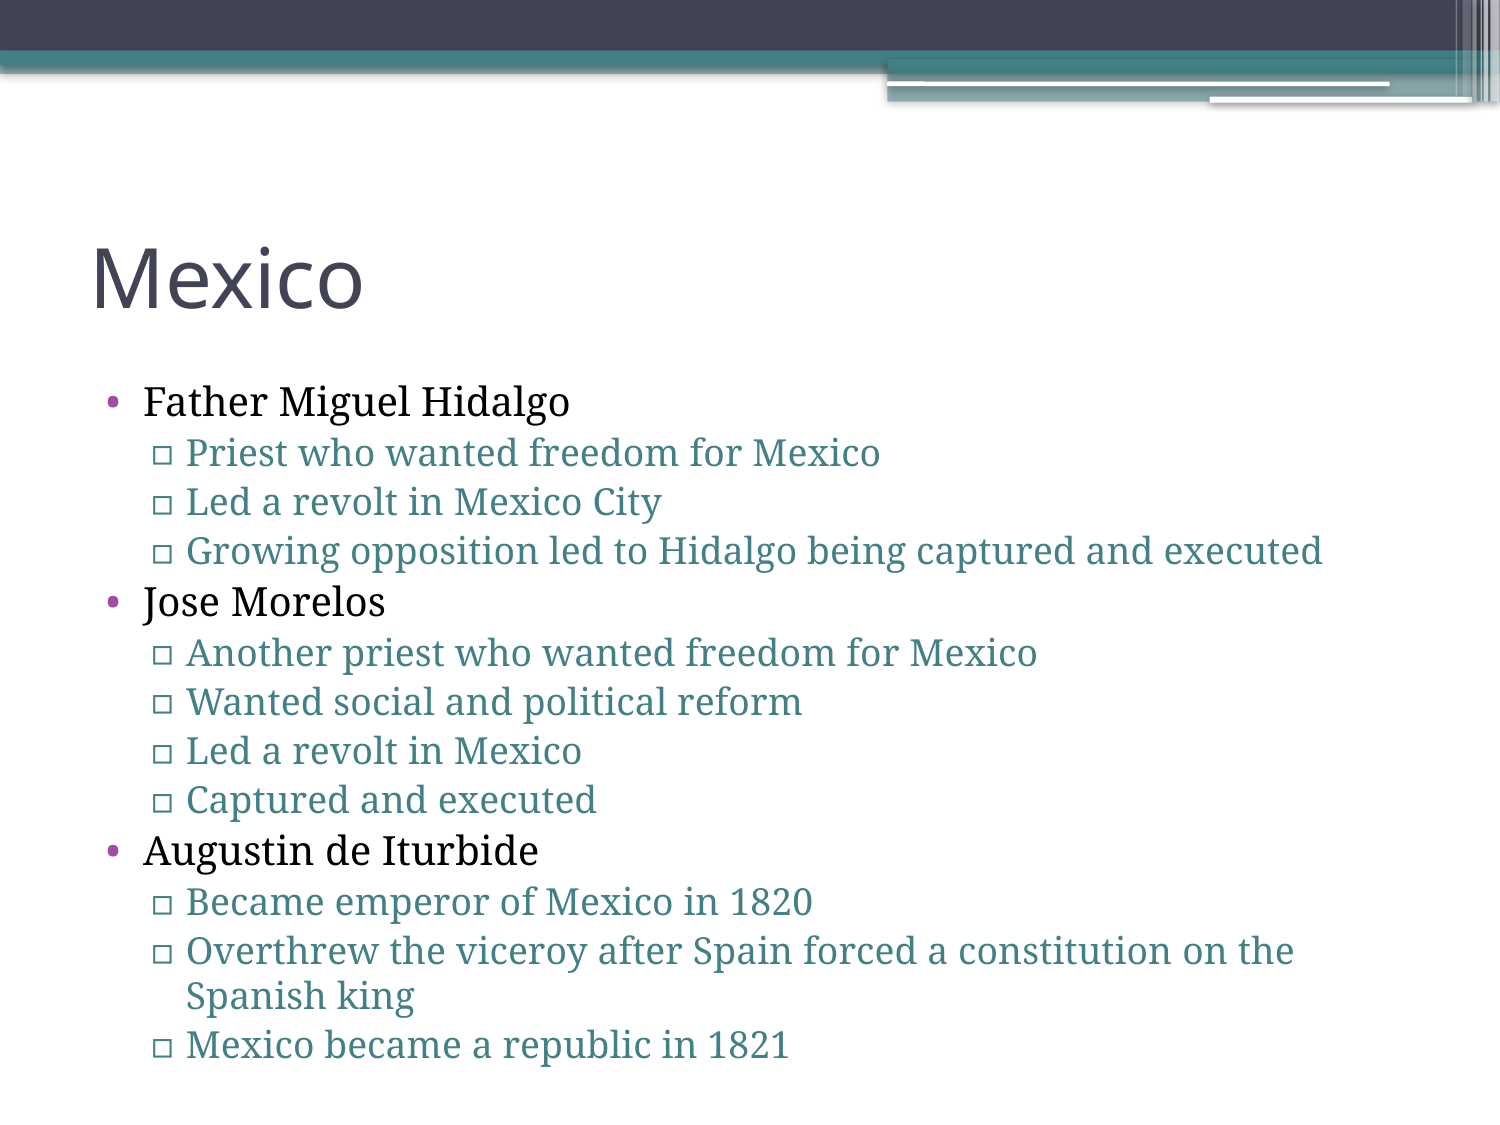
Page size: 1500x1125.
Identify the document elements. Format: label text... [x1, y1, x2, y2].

title Mexico [75, 187, 1425, 363]
list Father Miguel Hidalgo Priest who wanted freedom for Mexico Led a revolt in Mexico City Growing opposition led to Hidalgo being captured and executed Jose Morelos Another priest who wanted freedom for Mexico Wanted social and political reform Led a revolt in Mexico Captured and executed Augustin de Iturbide Became emperor of Mexico in 1820 Overthrew the viceroy after Spain forced a constitution on the Spanish king Mexico became a republic in 1821 [75, 368, 1425, 1079]
